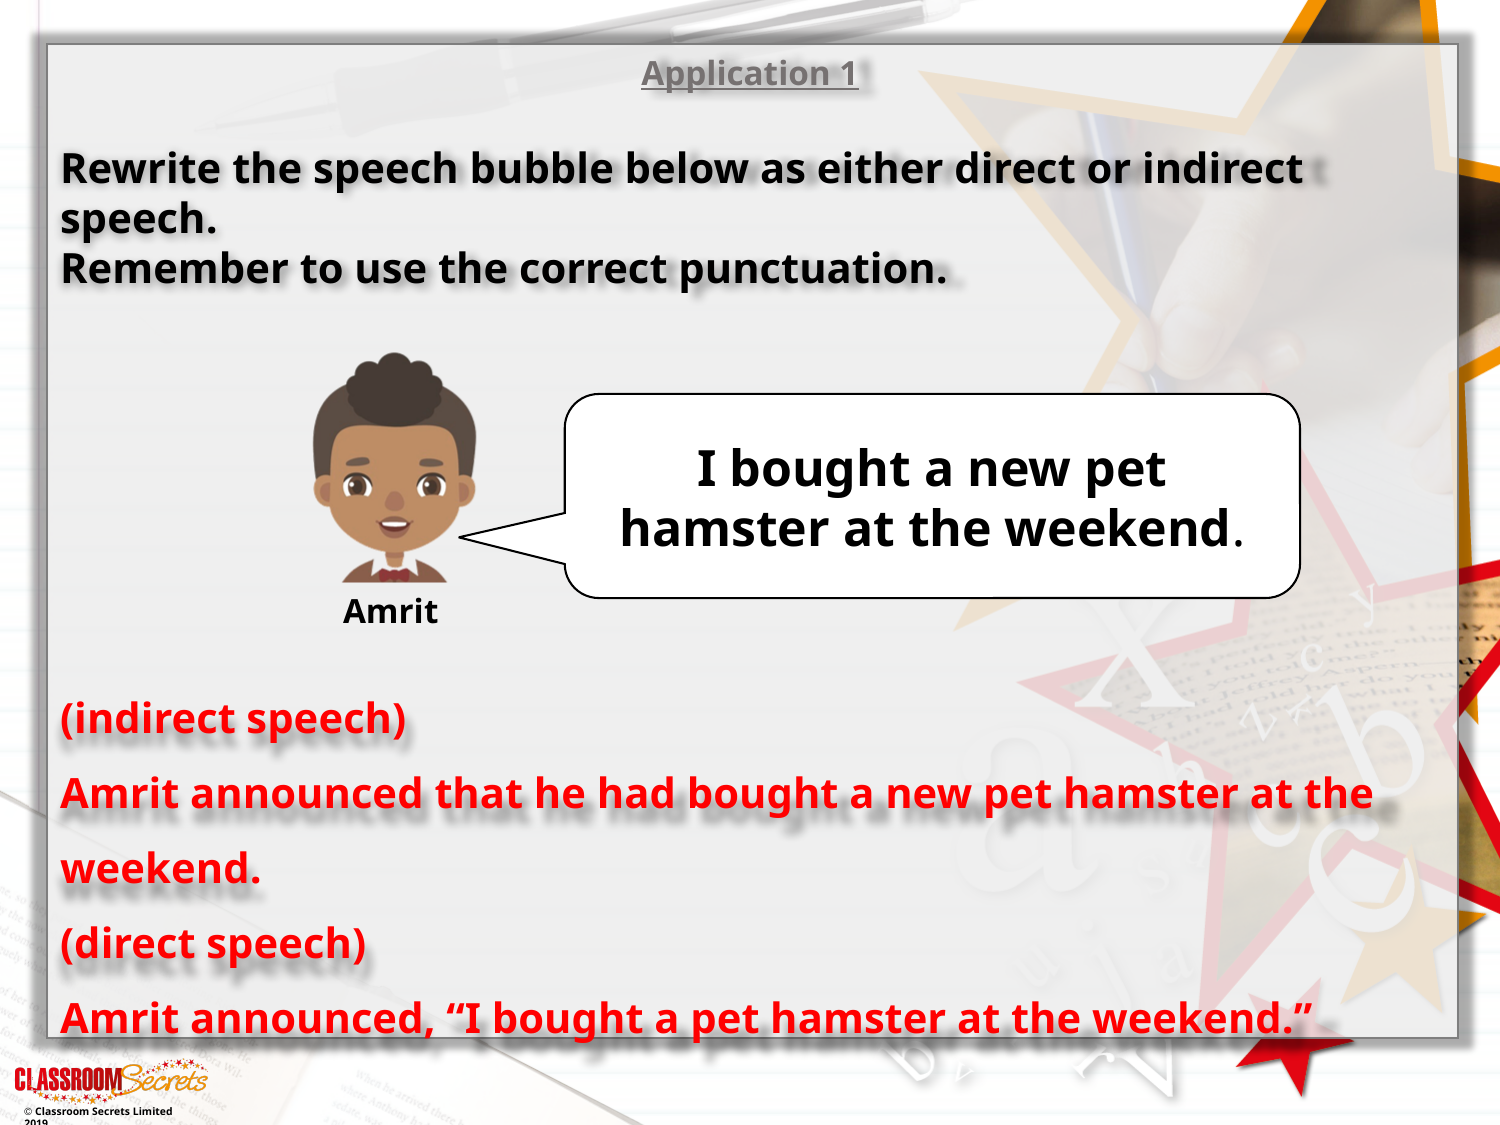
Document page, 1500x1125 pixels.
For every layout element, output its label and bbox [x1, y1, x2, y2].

picture [0, 0, 1500, 1125]
text_box [9, 1058, 213, 1125]
